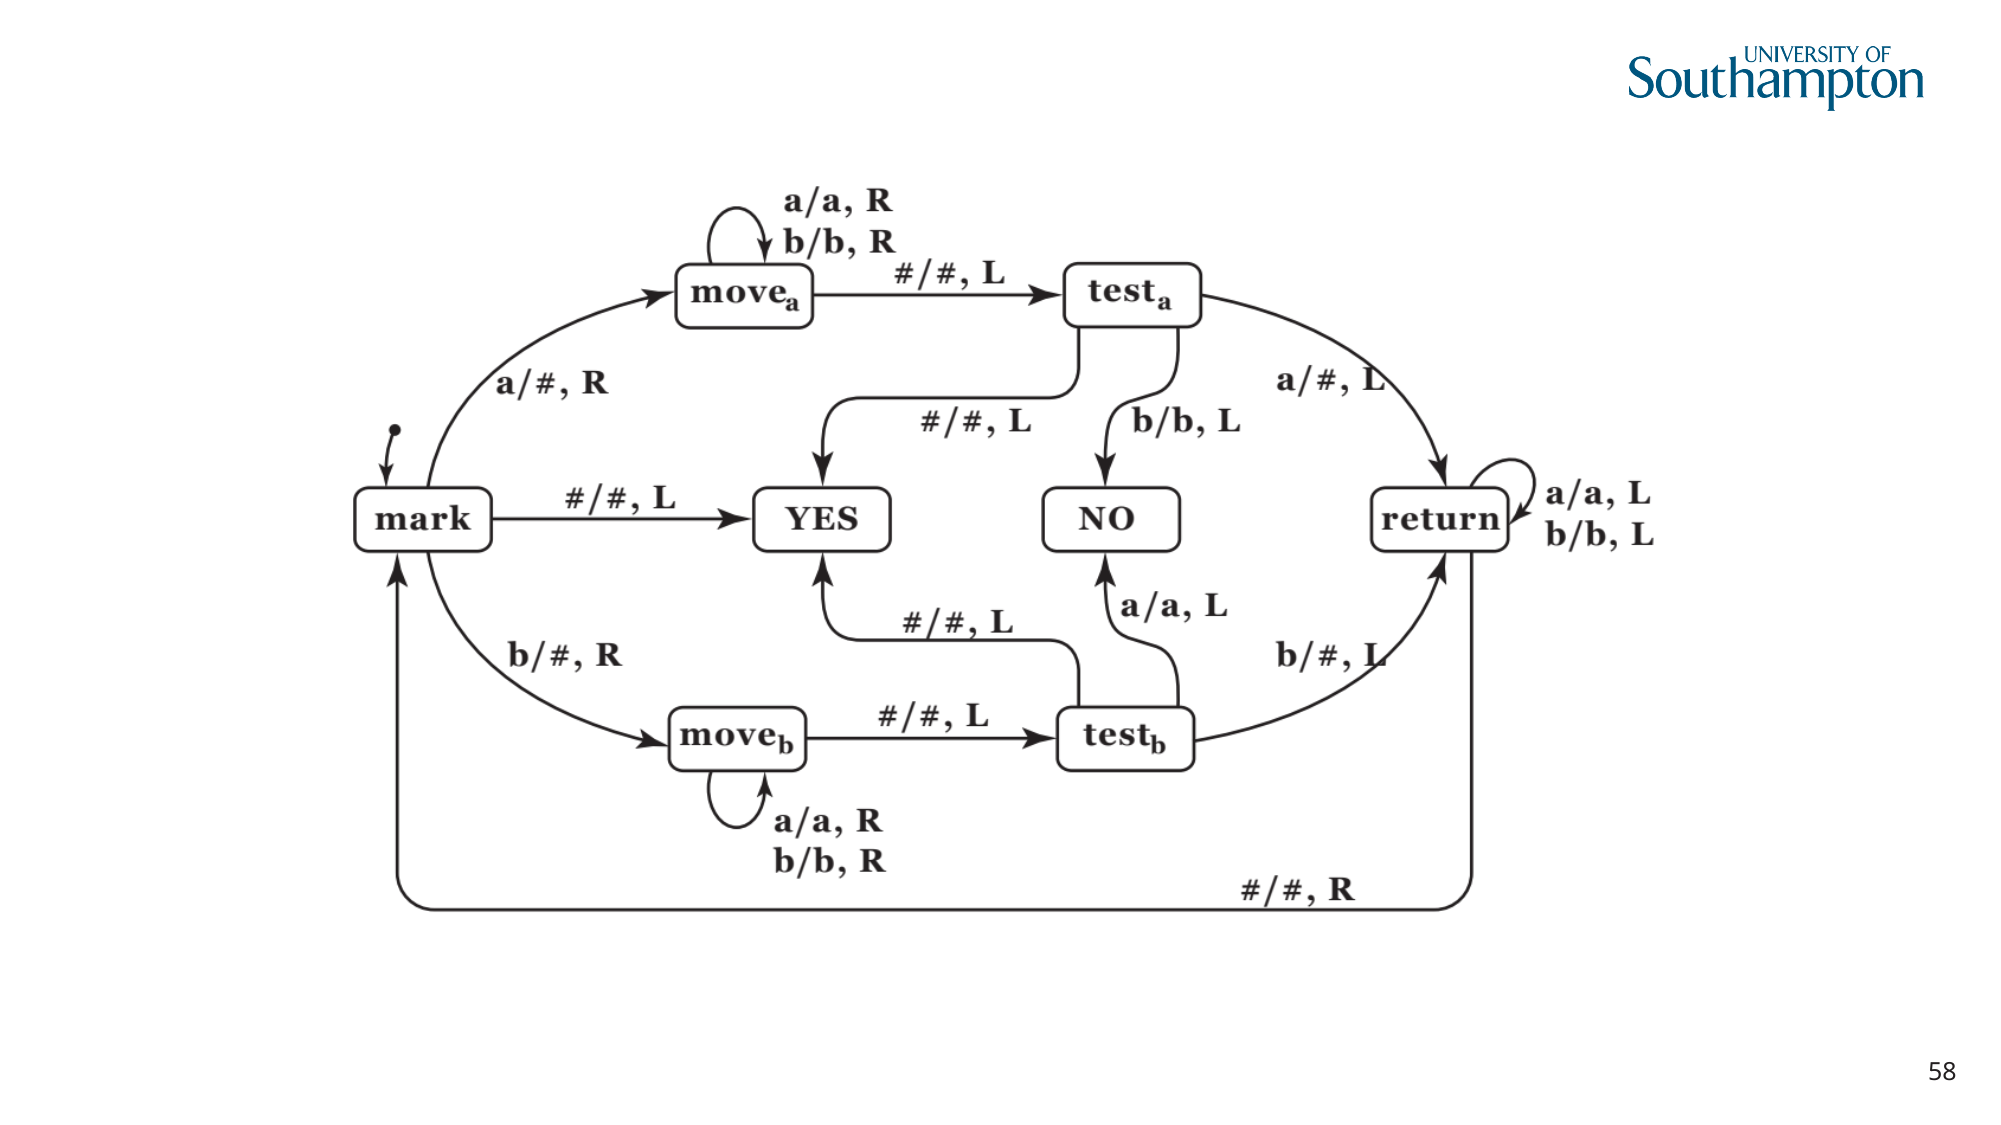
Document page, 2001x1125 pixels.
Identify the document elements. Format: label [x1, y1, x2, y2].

picture [1629, 71, 1648, 95]
picture [339, 46, 1924, 1032]
picture [1869, 48, 1877, 60]
